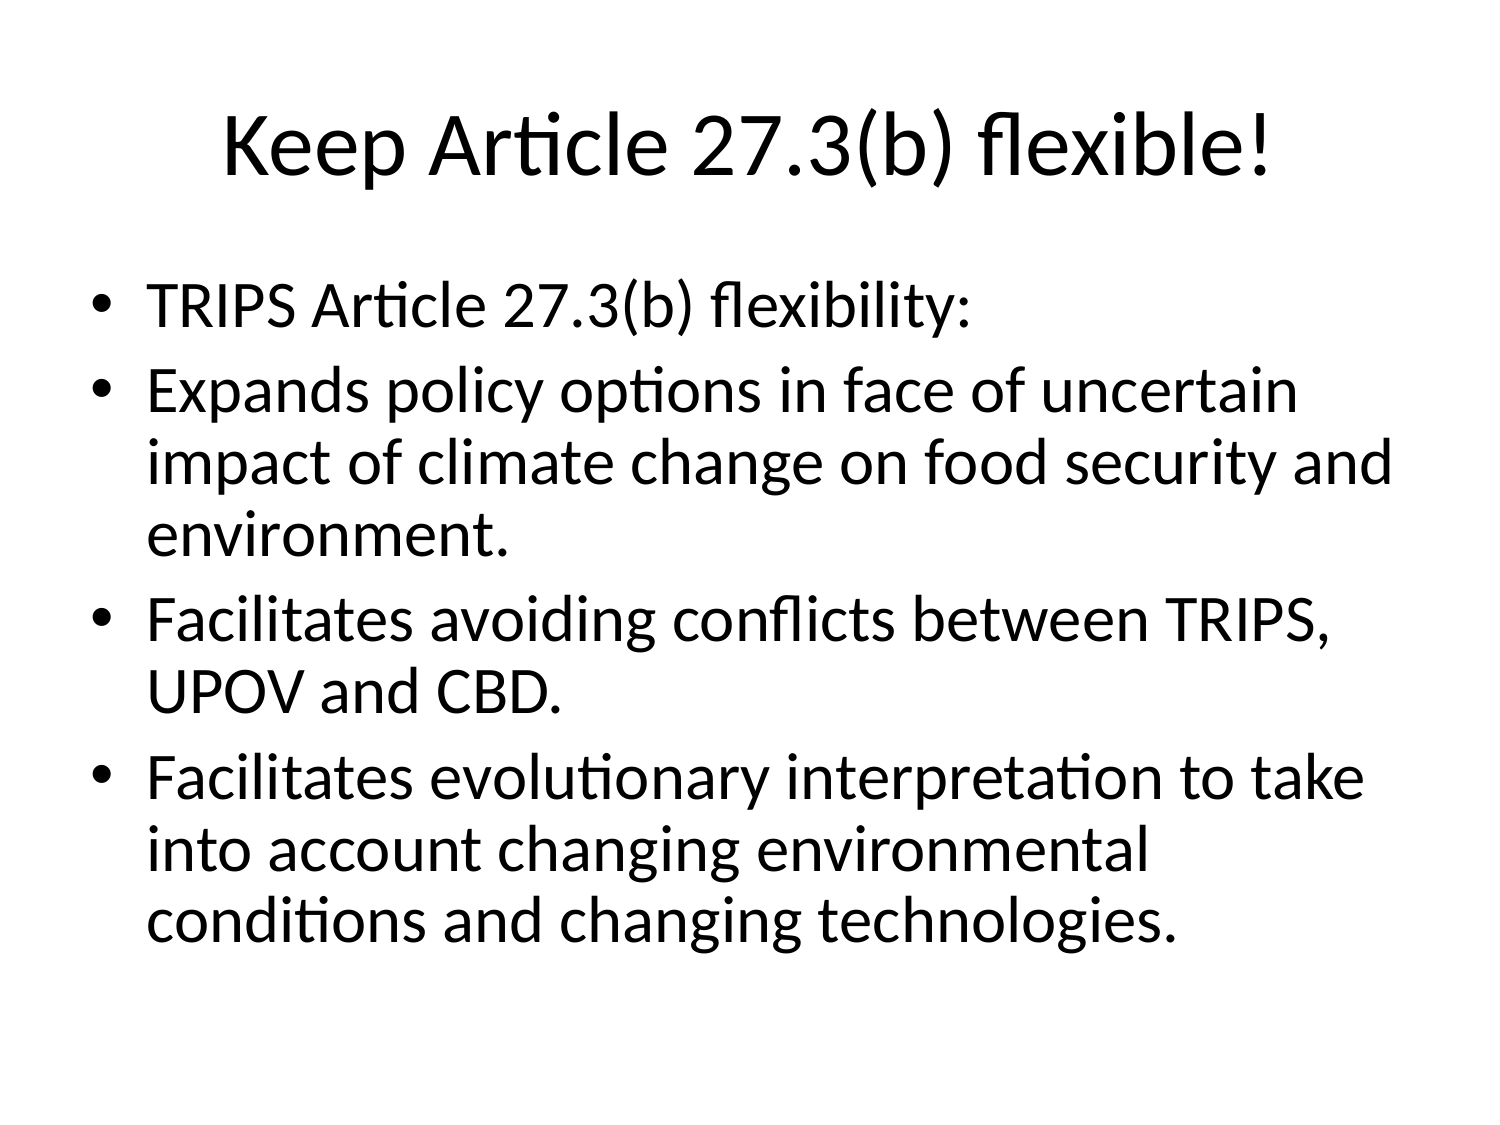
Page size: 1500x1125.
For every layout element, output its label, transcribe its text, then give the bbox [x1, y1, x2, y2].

title Keep Article 27.3(b) flexible! [74, 44, 1426, 233]
list TRIPS Article 27.3(b) flexibility: Expands policy options in face of uncertain impact of climate change on food security and environment. Facilitates avoiding conflicts between TRIPS, UPOV and CBD. Facilitates evolutionary interpretation to take into account changing environmental conditions and changing technologies. [74, 262, 1426, 1006]
